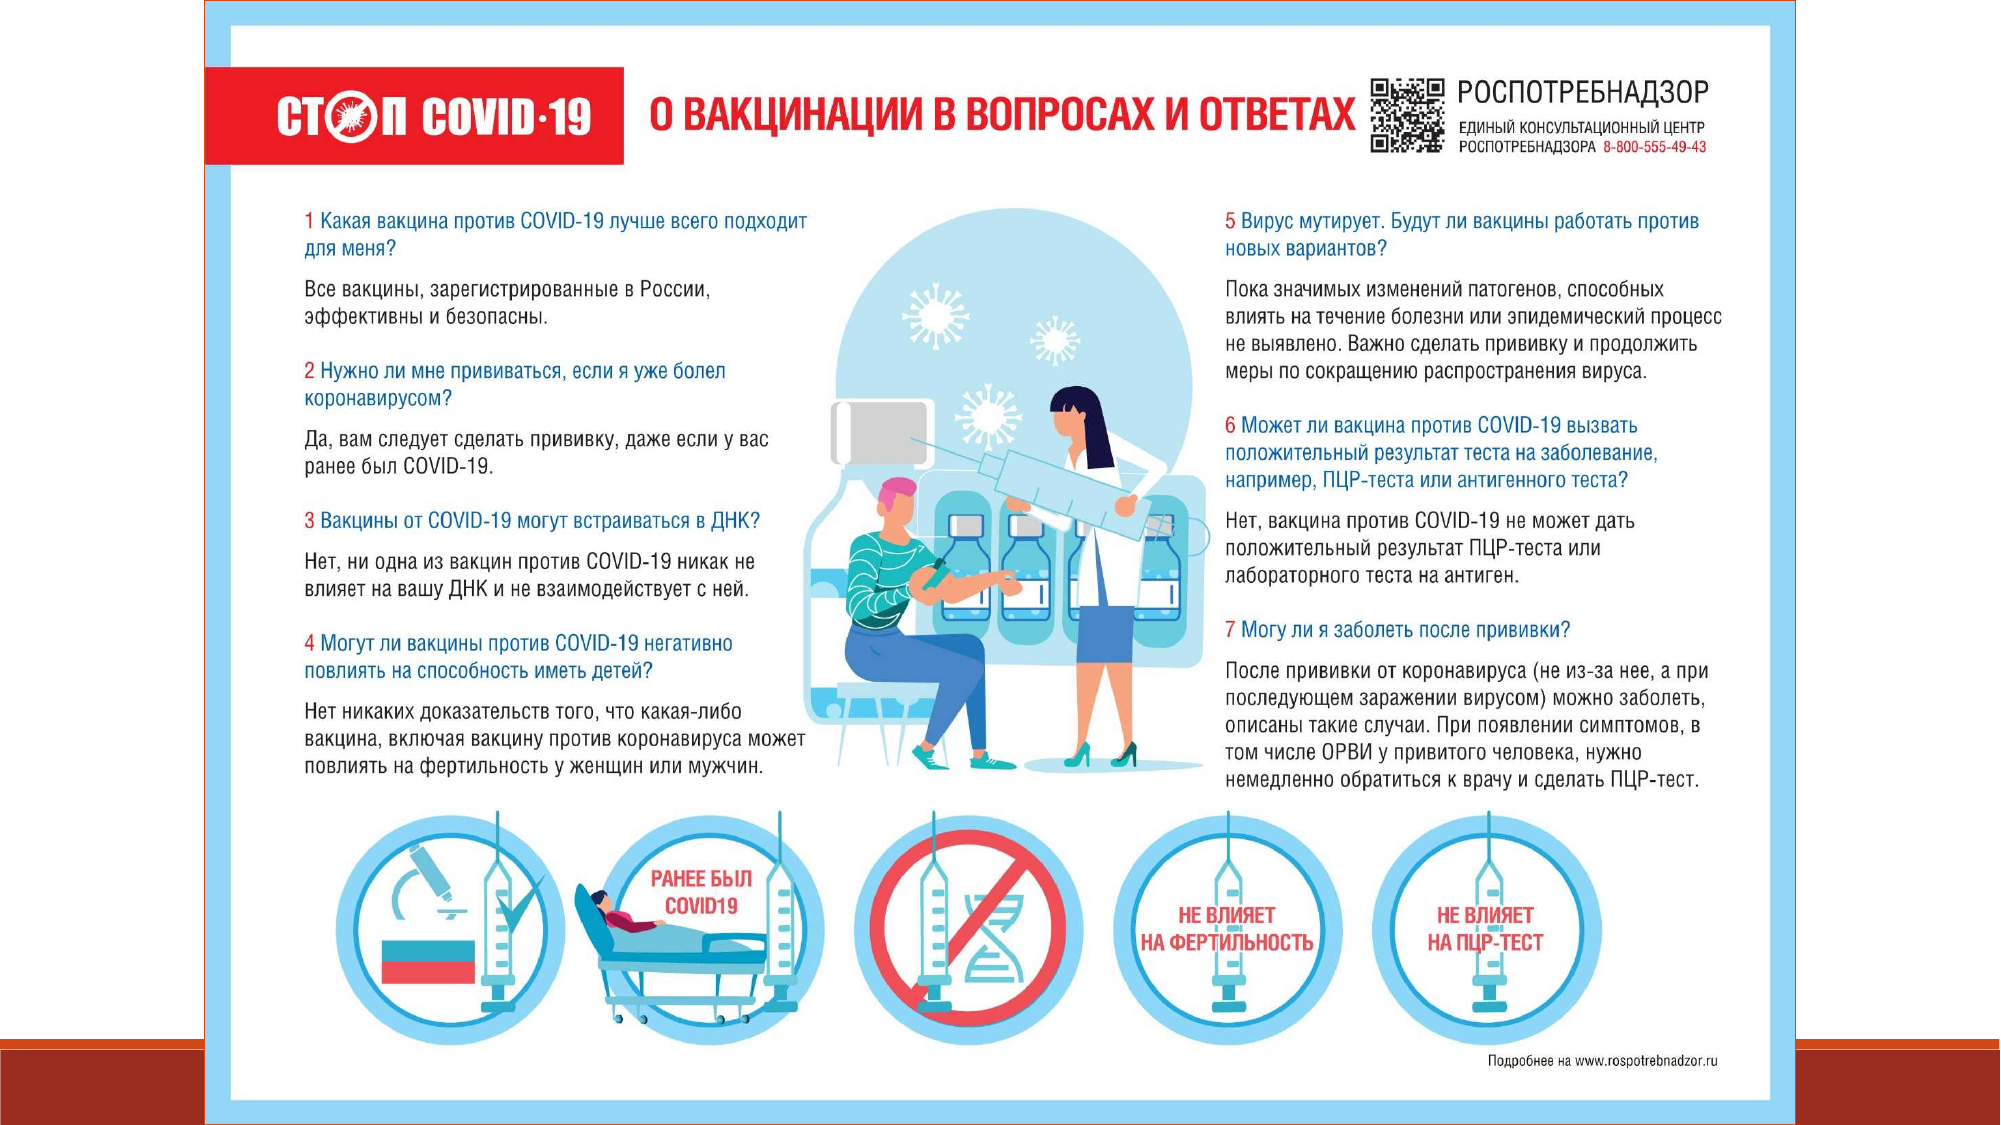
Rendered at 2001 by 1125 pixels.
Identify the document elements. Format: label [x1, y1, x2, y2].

picture [204, 0, 1796, 1125]
